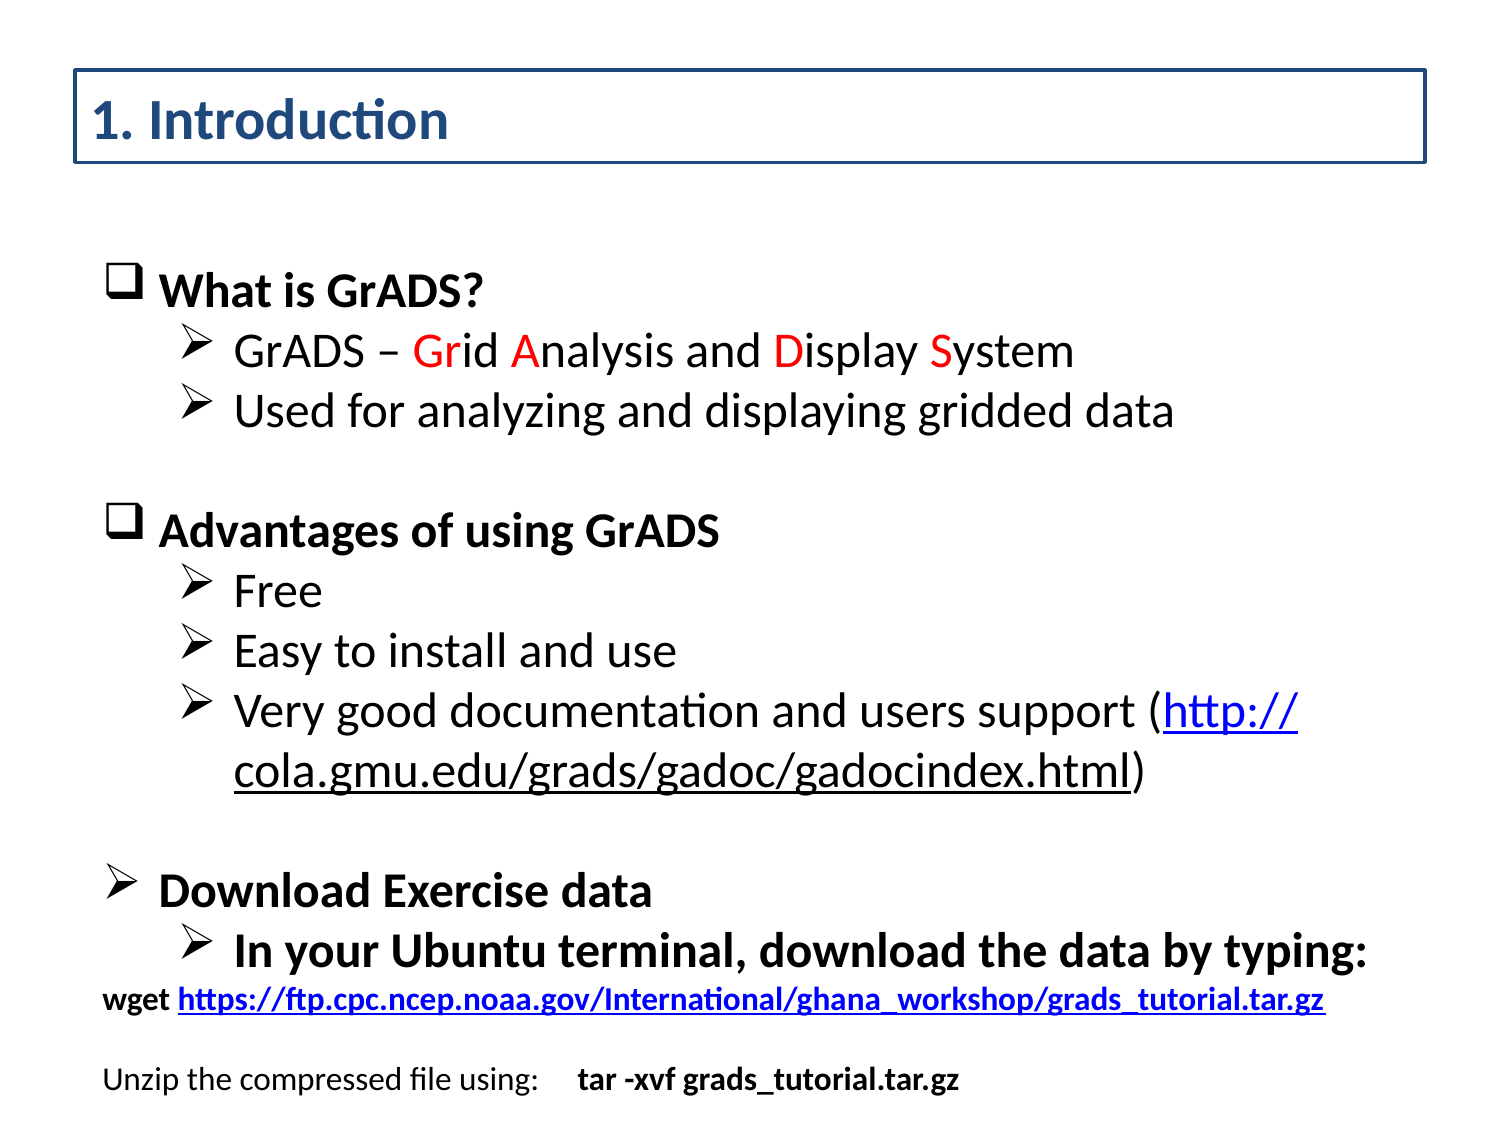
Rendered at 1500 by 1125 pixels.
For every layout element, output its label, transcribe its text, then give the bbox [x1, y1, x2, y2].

text_box What is GrADS? GrADS – Grid Analysis and Display System Used for analyzing and displaying gridded data Advantages of using GrADS Free Easy to install and use Very good documentation and users support (http://cola.gmu.edu/grads/gadoc/gadocindex.html) Download Exercise data In your Ubuntu terminal, download the data by typing: wget https://ftp.cpc.ncep.noaa.gov/International/ghana_workshop/grads_tutorial.tar.gz Unzip the compressed file using: tar -xvf grads_tutorial.tar.gz [87, 249, 1450, 1105]
title 1. Introduction [75, 70, 1425, 163]
